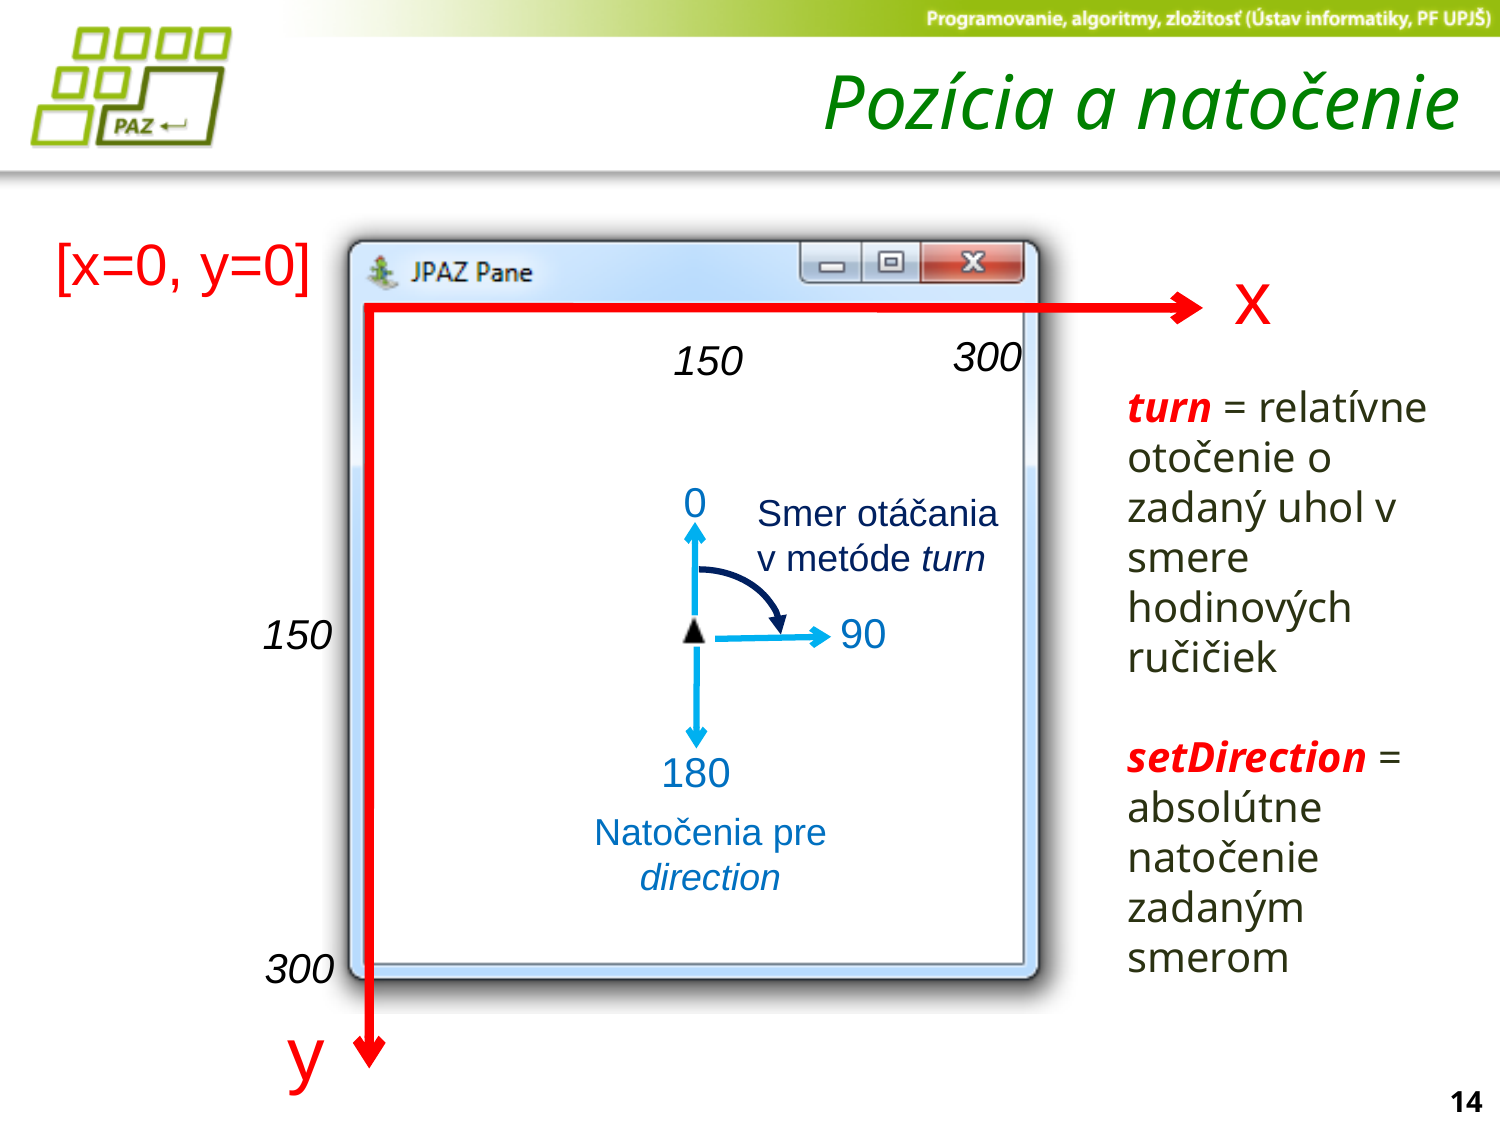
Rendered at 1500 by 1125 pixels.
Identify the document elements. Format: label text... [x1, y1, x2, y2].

text_box 150 [247, 600, 317, 665]
text_box y [272, 999, 344, 1104]
title Pozícia a natočenie [343, 46, 1477, 135]
picture [0, 0, 1500, 1125]
text_box 300 [249, 934, 317, 999]
text_box [x=0, y=0] [40, 219, 317, 305]
text_box x [1219, 241, 1291, 347]
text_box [714, 636, 832, 640]
text_box turn = relatívne otočenie o zadaný uhol v smere hodinových ručičiek setDirection = absolútne natočenie zadaným smerom [1112, 373, 1467, 988]
